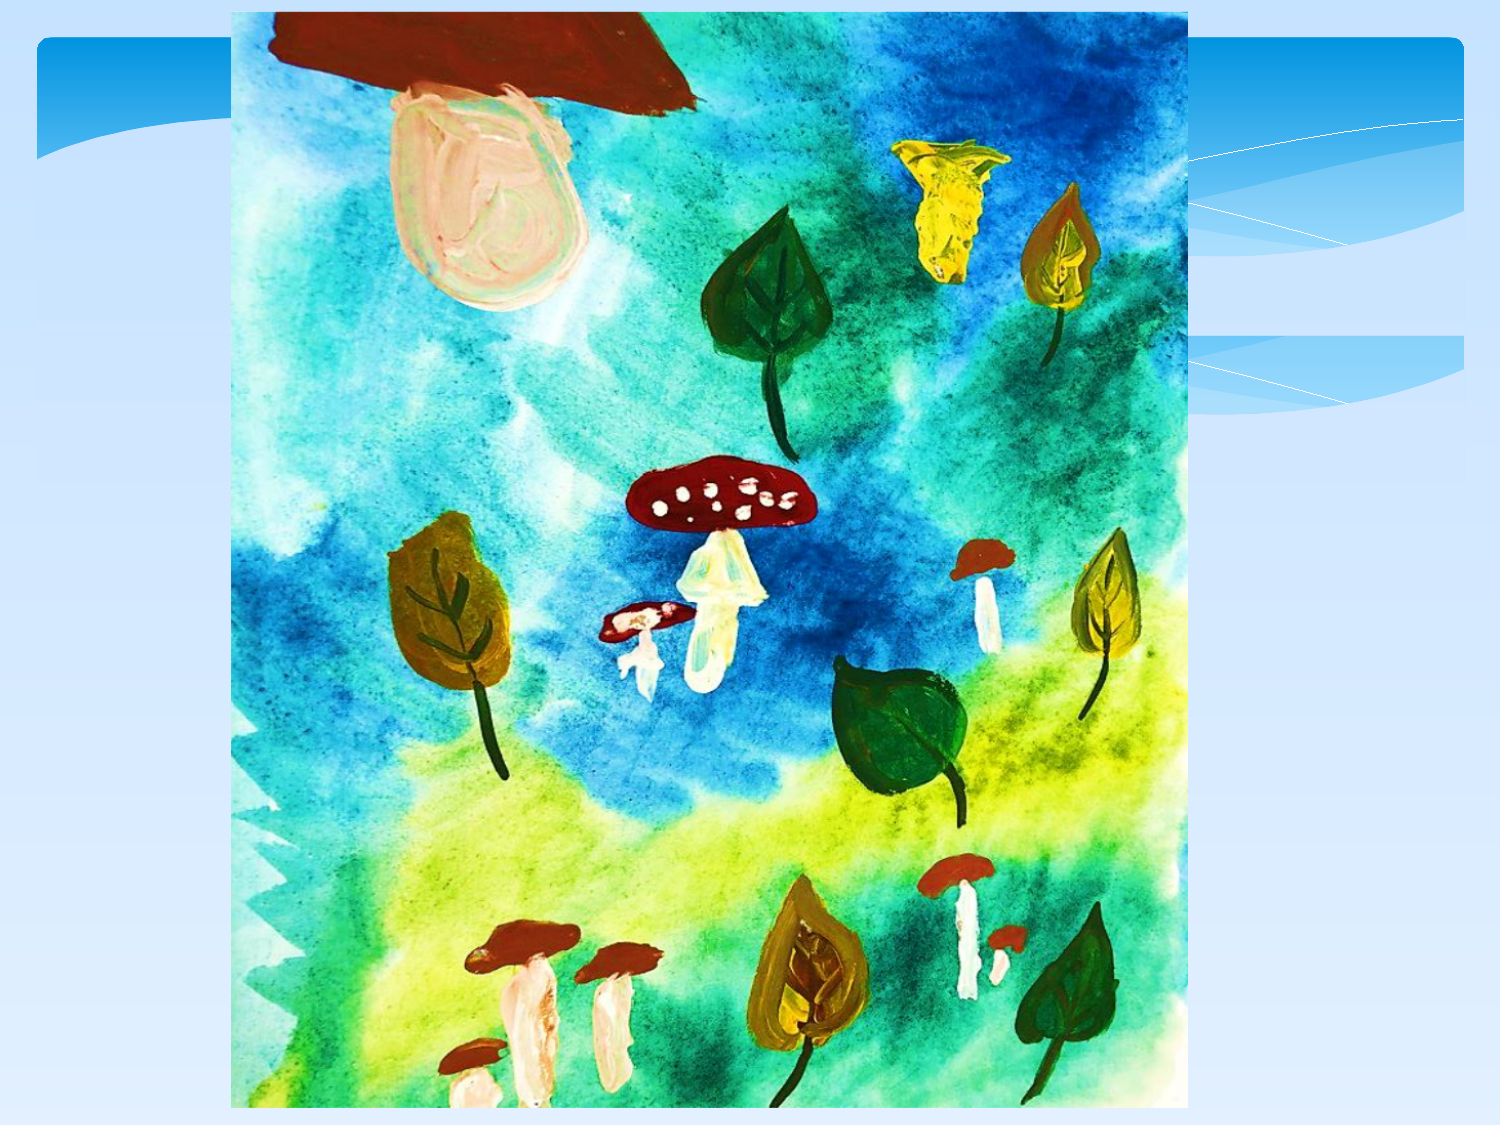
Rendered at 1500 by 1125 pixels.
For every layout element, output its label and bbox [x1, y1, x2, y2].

picture [160, 12, 1258, 1107]
